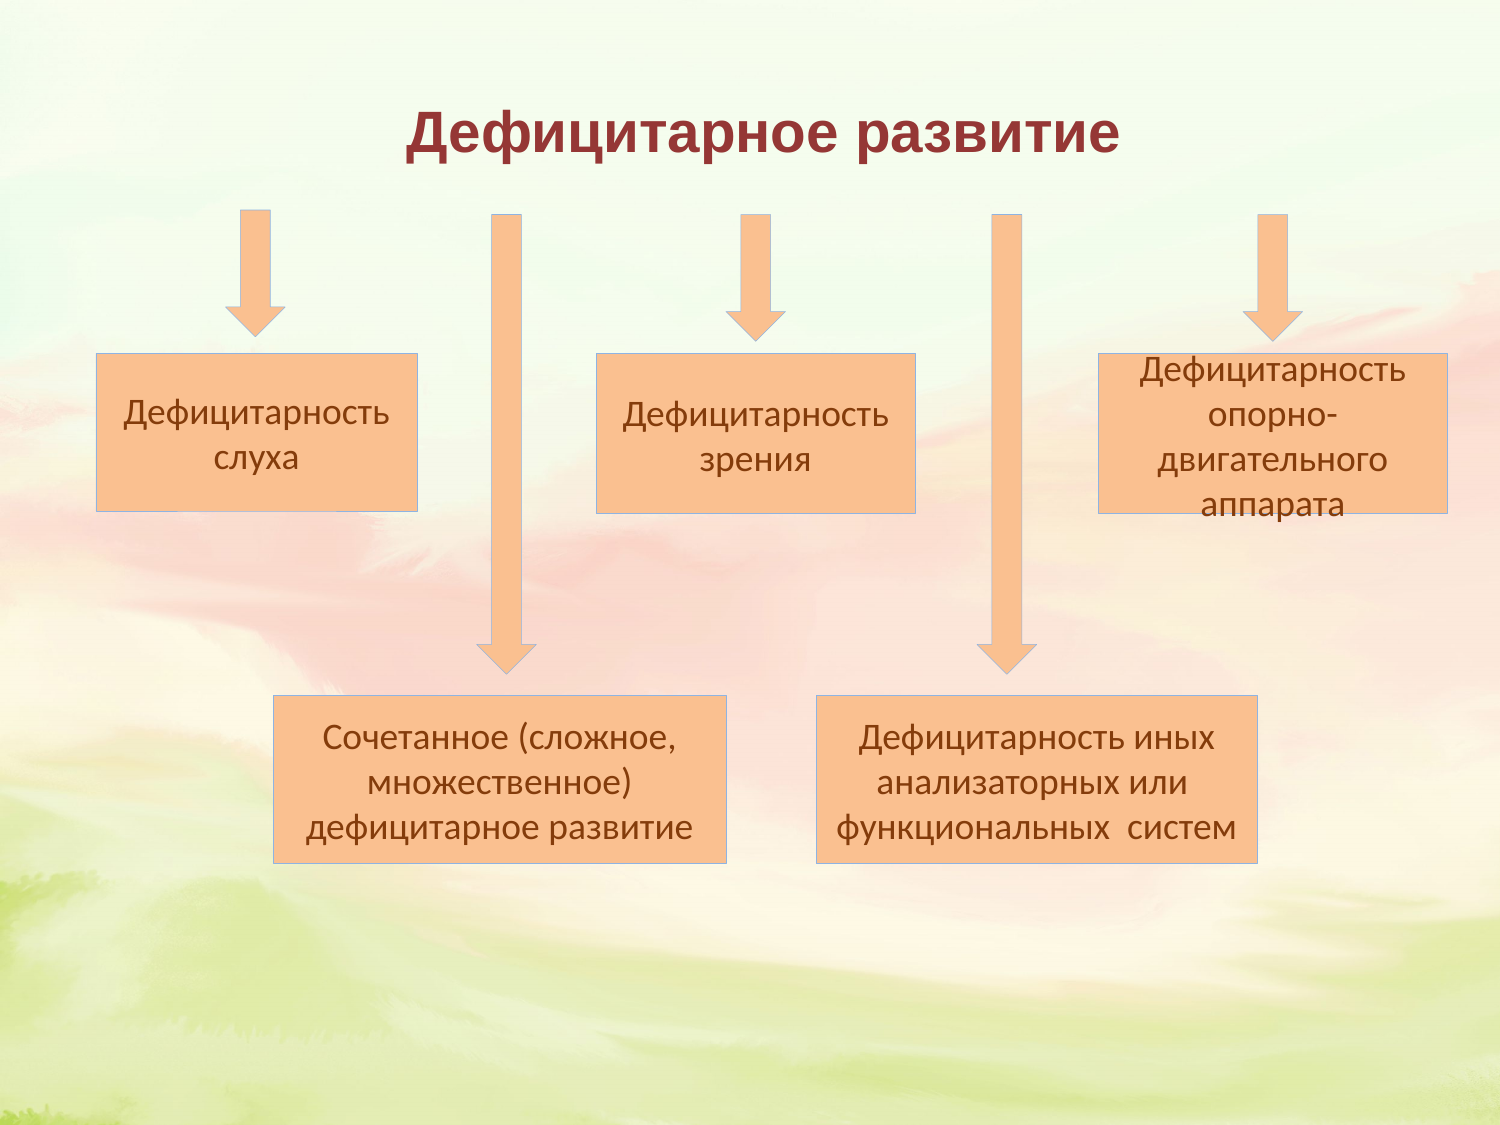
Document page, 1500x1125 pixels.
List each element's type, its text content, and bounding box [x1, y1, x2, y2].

text_box [723, 212, 788, 344]
text_box Дефицитарность опорно-двигательного аппарата [1096, 351, 1449, 516]
text_box Дефицитарность иных анализаторных или функциональных систем [814, 693, 1259, 866]
text_box Сочетанное (сложное, множественное) дефицитарное развитие [271, 693, 728, 866]
text_box [1241, 212, 1305, 344]
picture [0, 0, 1500, 1125]
text_box Дефицитарность зрения [594, 351, 917, 516]
text_box [474, 212, 539, 677]
text_box Дефицитарность слуха [94, 351, 419, 513]
title Дефицитарное развитие [375, 65, 1137, 194]
text_box [975, 212, 1039, 677]
text_box [223, 207, 288, 339]
